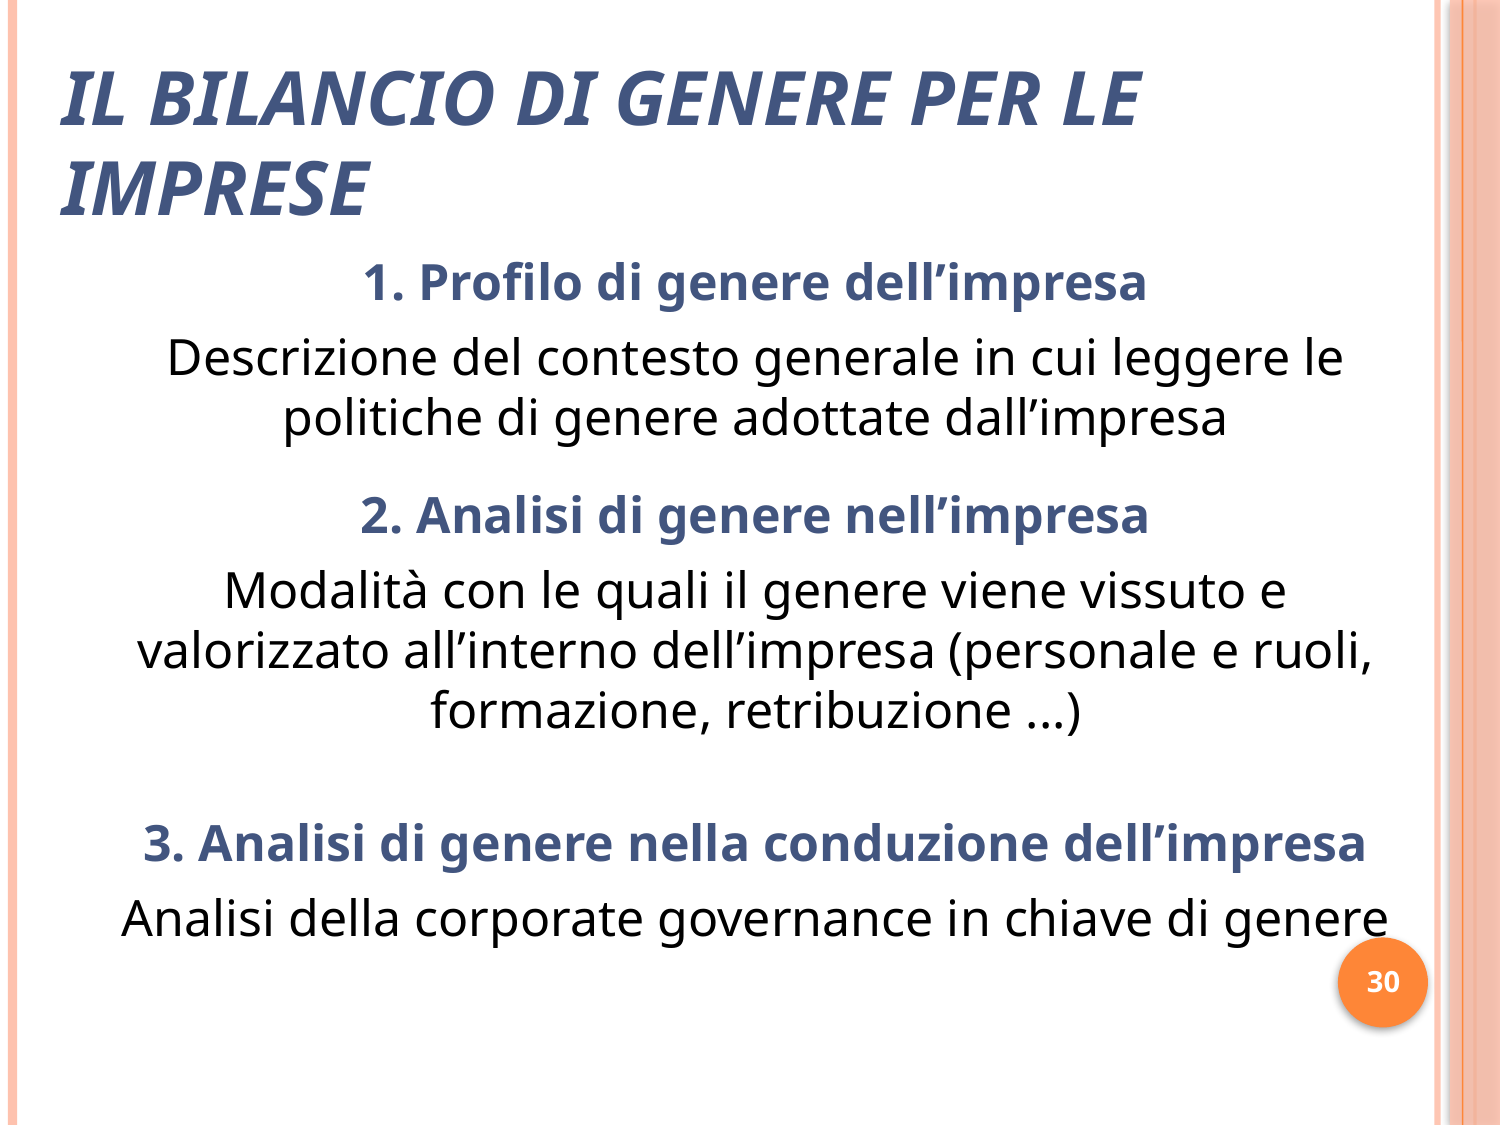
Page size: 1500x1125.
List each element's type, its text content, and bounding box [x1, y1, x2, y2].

text_box 3. Analisi di genere nella conduzione dell’impresa Analisi della corporate governance in chiave di genere [76, 803, 1436, 954]
slide_number 30 [1333, 940, 1434, 1027]
text_box Il Bilancio di Genere per le Imprese [47, 42, 1360, 238]
text_box 2. Analisi di genere nell’impresa Modalità con le quali il genere viene vissuto e valorizzato all’interno dell’impresa (personale e ruoli, formazione, retribuzione ...) [76, 476, 1436, 746]
text_box 1. Profilo di genere dell’impresa Descrizione del contesto generale in cui leggere le politiche di genere adottate dall’impresa [76, 243, 1436, 454]
